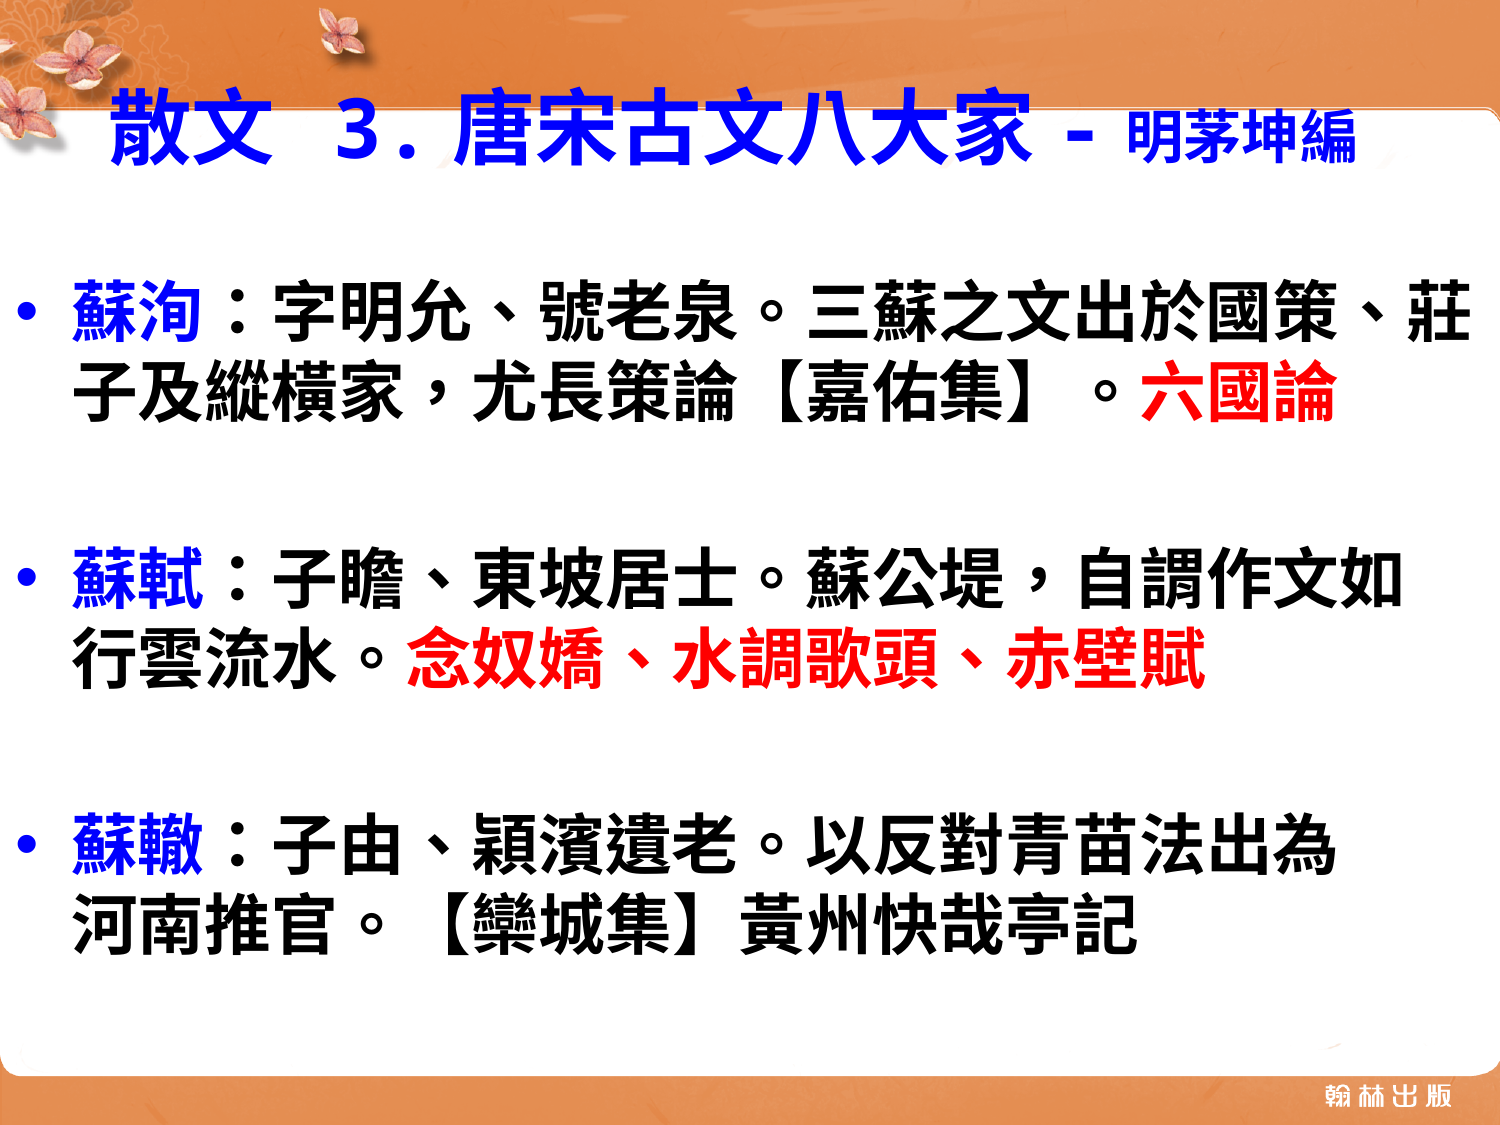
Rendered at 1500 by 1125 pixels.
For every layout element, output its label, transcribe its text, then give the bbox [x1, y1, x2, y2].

title 散文 3.唐宋古文八大家-明茅坤編 [64, 31, 1415, 219]
picture [0, 0, 1500, 262]
list 蘇洵：字明允、號老泉。三蘇之文出於國策、莊子及縱橫家，尤長策論【嘉佑集】。六國論 蘇軾：子瞻、東坡居士。蘇公堤，自謂作文如 行雲流水。念奴嬌、水調歌頭、赤壁賦 蘇轍：子由、穎濱遺老。以反對青苗法出為 河南推官。【欒城集】黃州快哉亭記 [0, 262, 1500, 1005]
picture [0, 1005, 1500, 1125]
